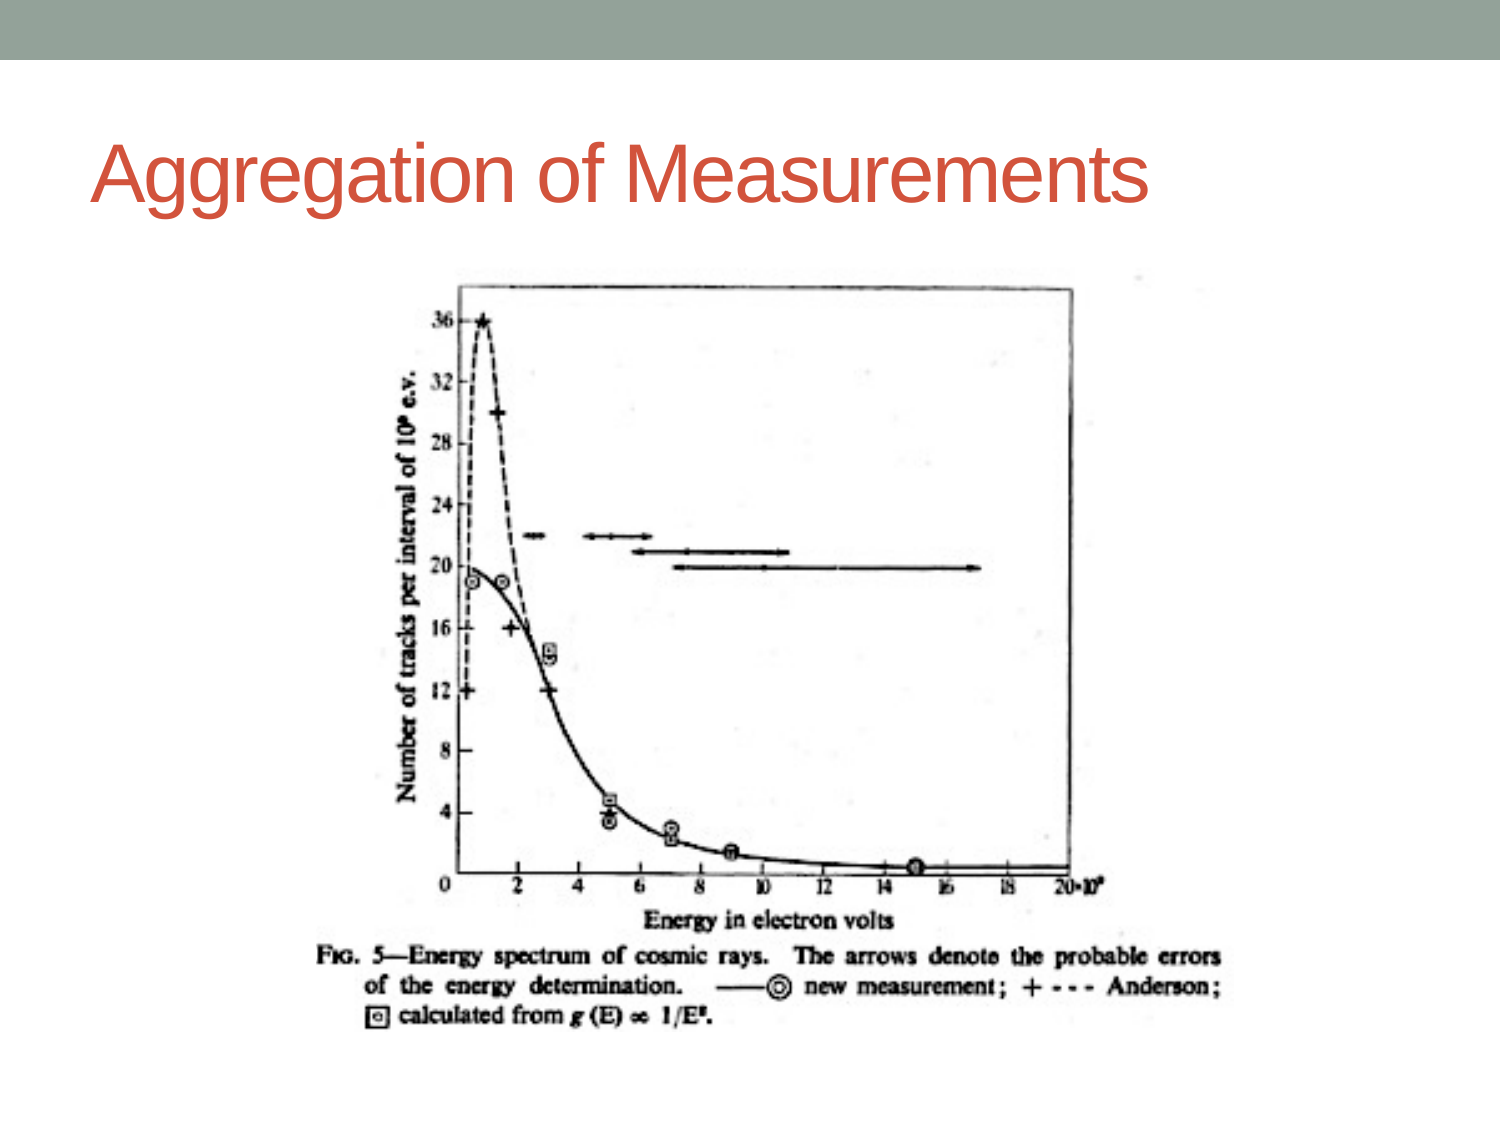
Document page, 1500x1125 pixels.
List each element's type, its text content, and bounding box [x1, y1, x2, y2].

title Aggregation of Measurements [75, 87, 1425, 250]
picture [316, 249, 1234, 1033]
